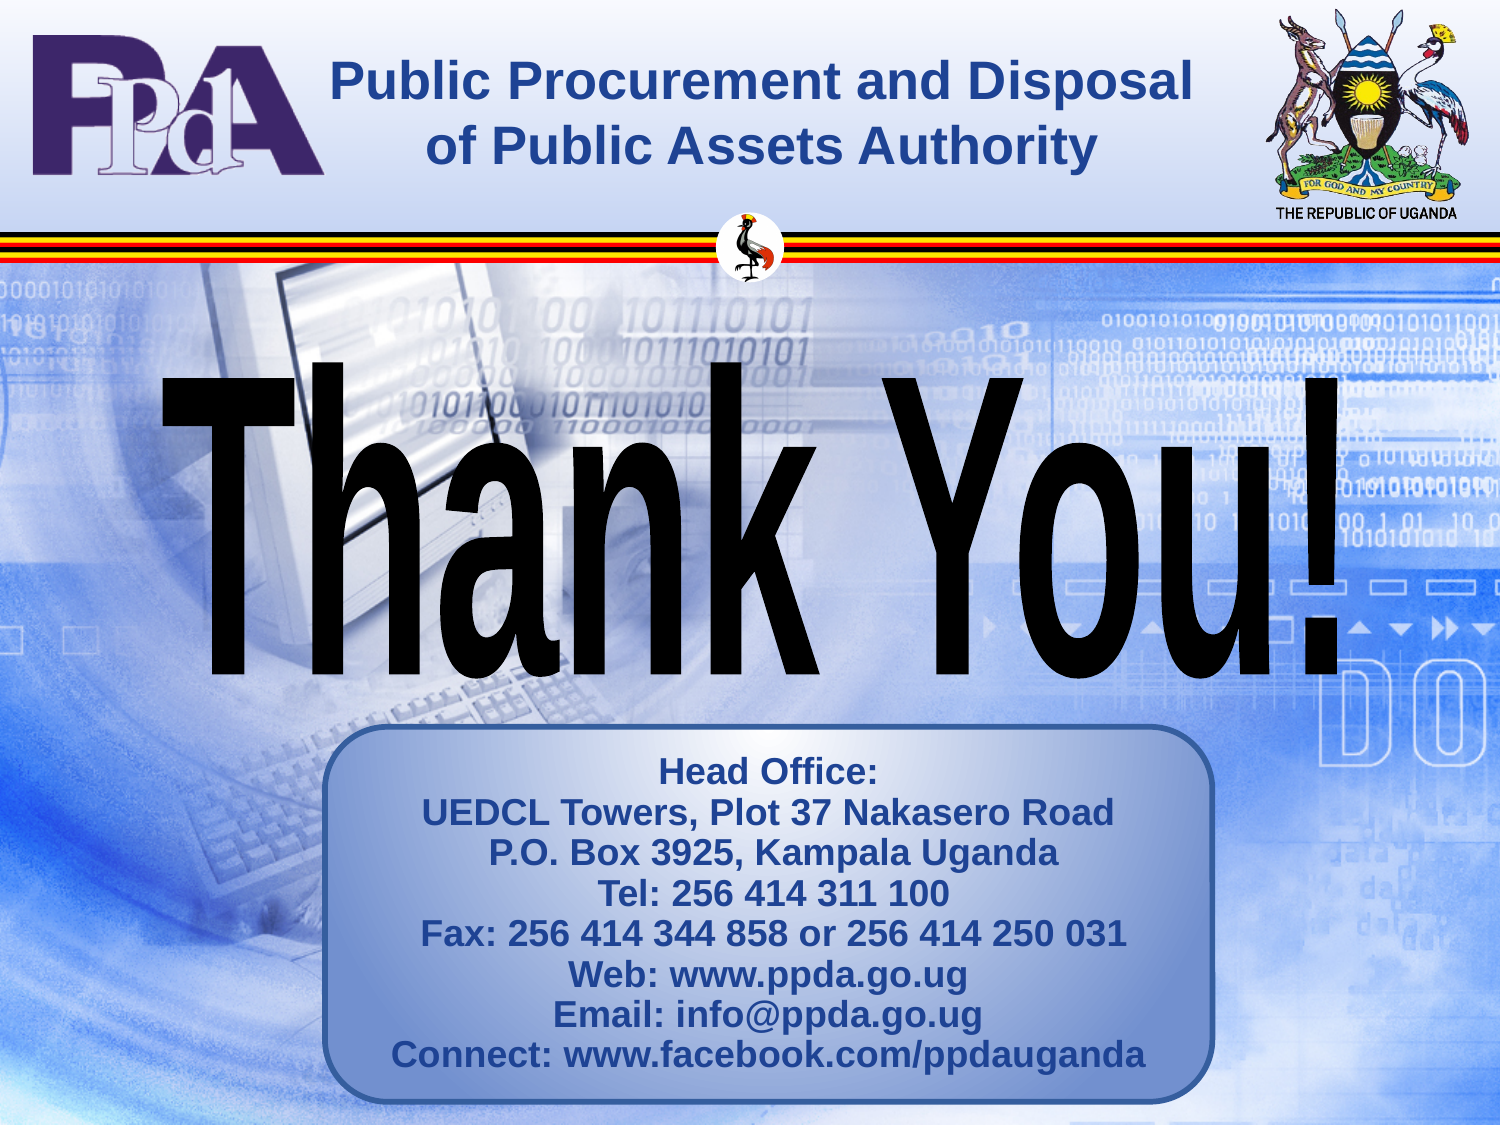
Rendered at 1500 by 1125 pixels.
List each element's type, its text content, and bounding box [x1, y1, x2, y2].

picture [0, 212, 1500, 1125]
picture [0, 35, 431, 188]
picture [1262, 7, 1474, 225]
text_box Head Office: UEDCL Towers, Plot 37 Nakasero Road P.O. Box 3925, Kampala Uganda Tel: 256 414 311 100 Fax: 256 414 344 858 or 256 414 250 031 Web: www.ppda.go.ug Email: info@ppda.go.ug Connect: www.facebook.com/ppdauganda [323, 725, 1214, 1103]
